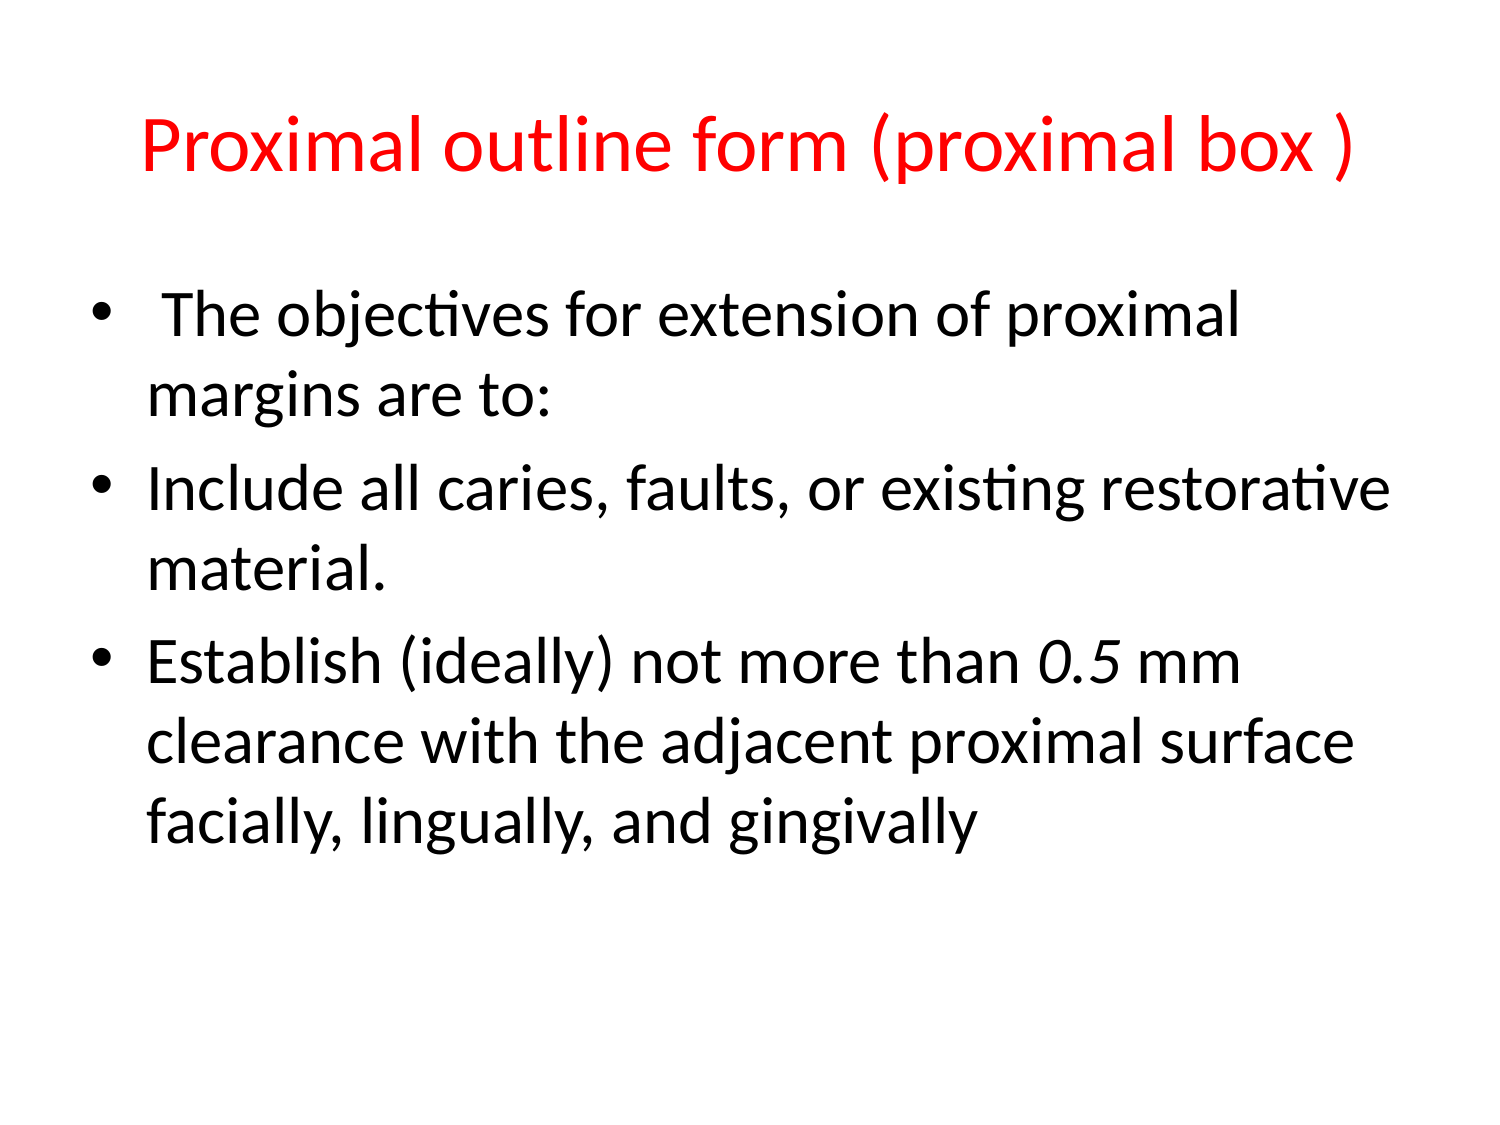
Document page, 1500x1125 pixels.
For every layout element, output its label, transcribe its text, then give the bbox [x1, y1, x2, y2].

title Proximal outline form (proximal box ) [75, 45, 1425, 233]
list The objectives for extension of proximal margins are to: Include all caries, faults, or existing restorative material. Establish (ideally) not more than 0.5 mm clearance with the adjacent proximal surface facially, lingually, and gingivally [75, 262, 1425, 1005]
